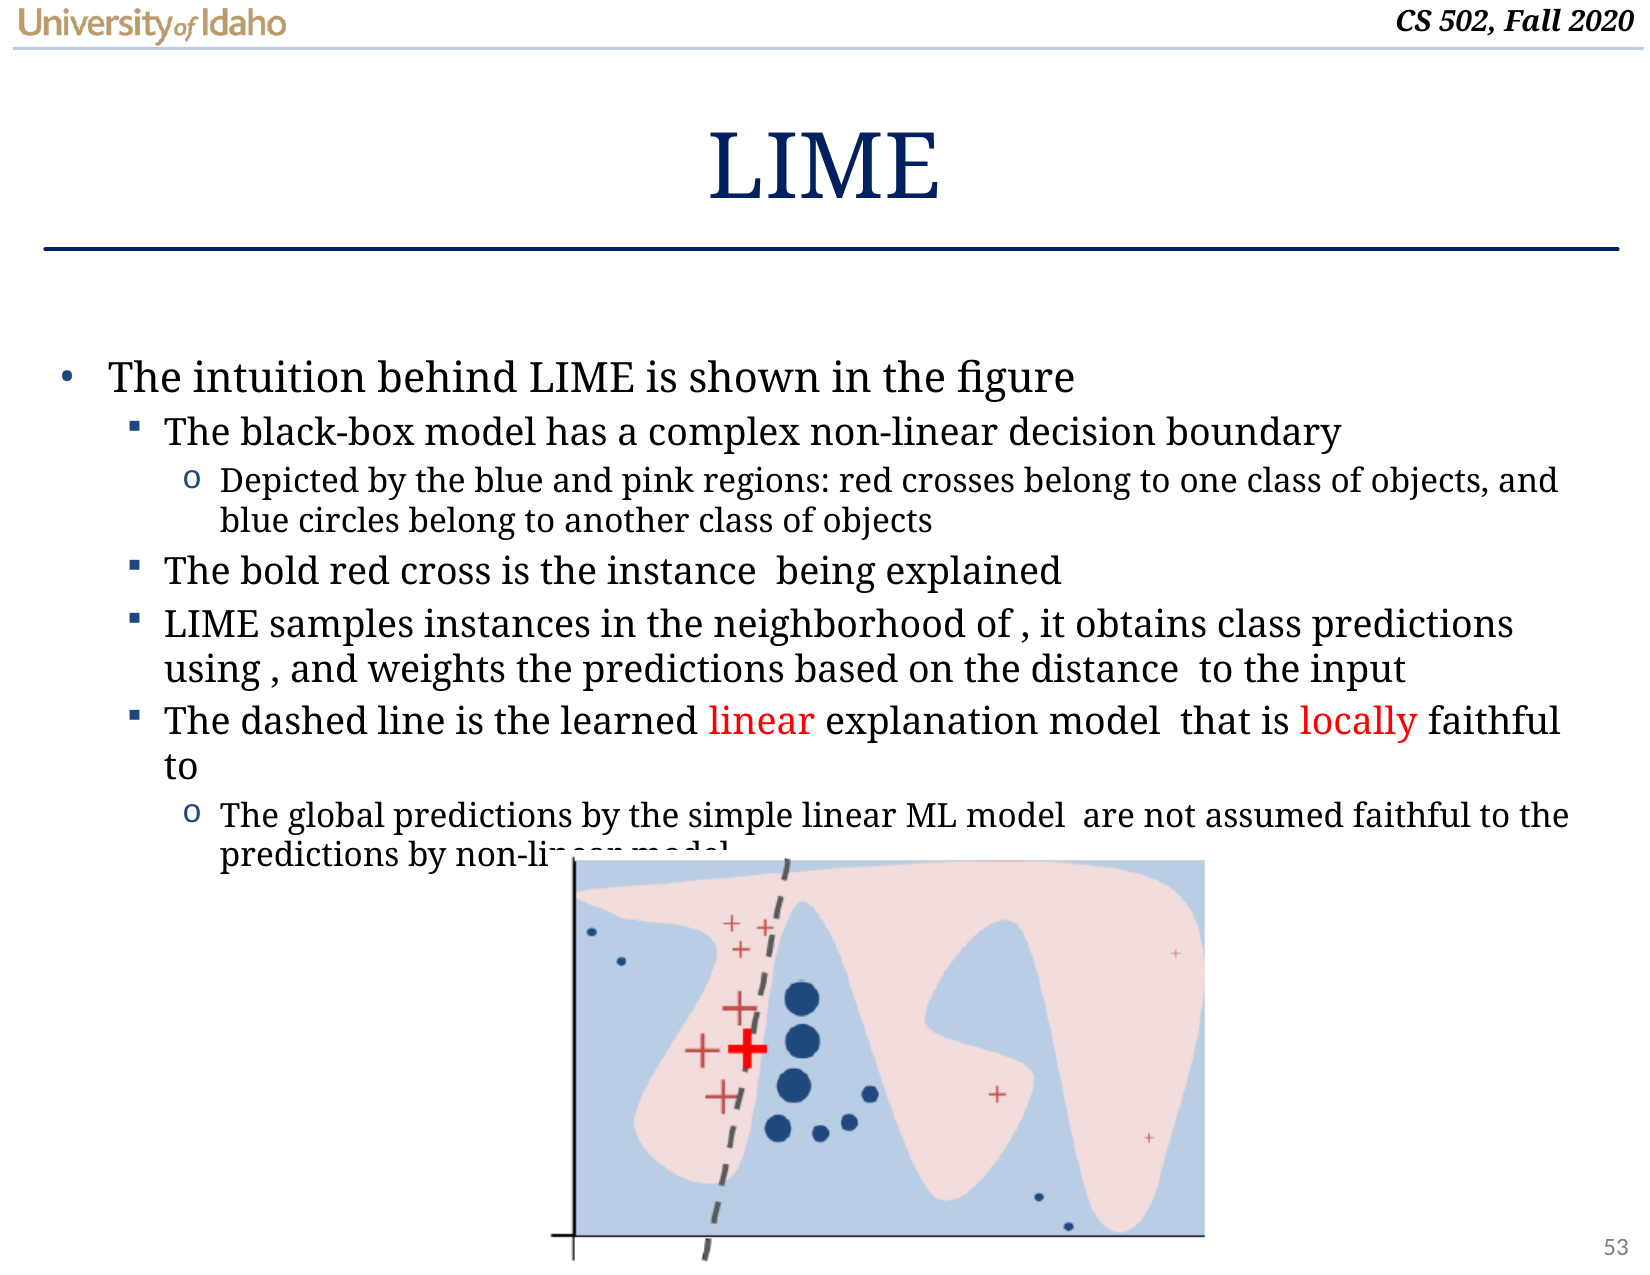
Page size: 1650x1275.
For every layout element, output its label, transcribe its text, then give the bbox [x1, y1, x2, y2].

title LIME [0, 75, 1650, 248]
picture [548, 849, 1217, 1264]
picture [19, 8, 286, 46]
